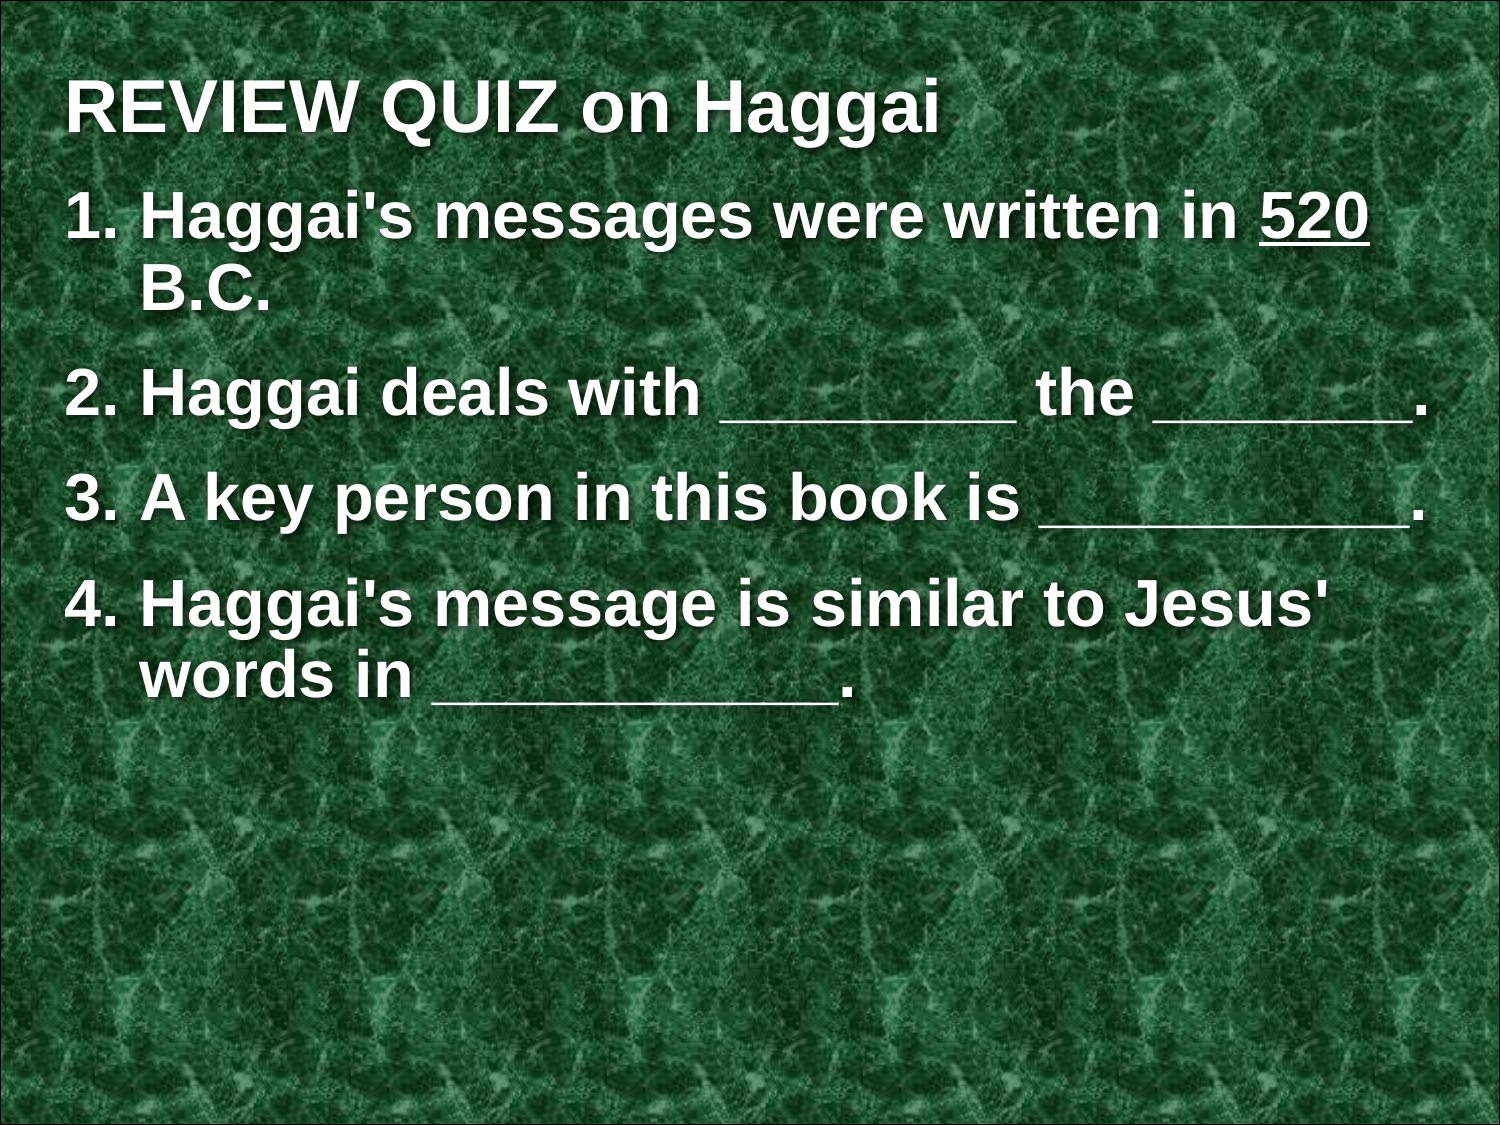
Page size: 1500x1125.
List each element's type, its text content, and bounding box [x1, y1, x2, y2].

text_box REVIEW QUIZ on Haggai Haggai's messages were written in 520 B.C. Haggai deals with ________ the _______. A key person in this book is __________. Haggai's message is similar to Jesus' words in ___________. [50, 50, 1500, 720]
text_box [0, 0, 1500, 1125]
